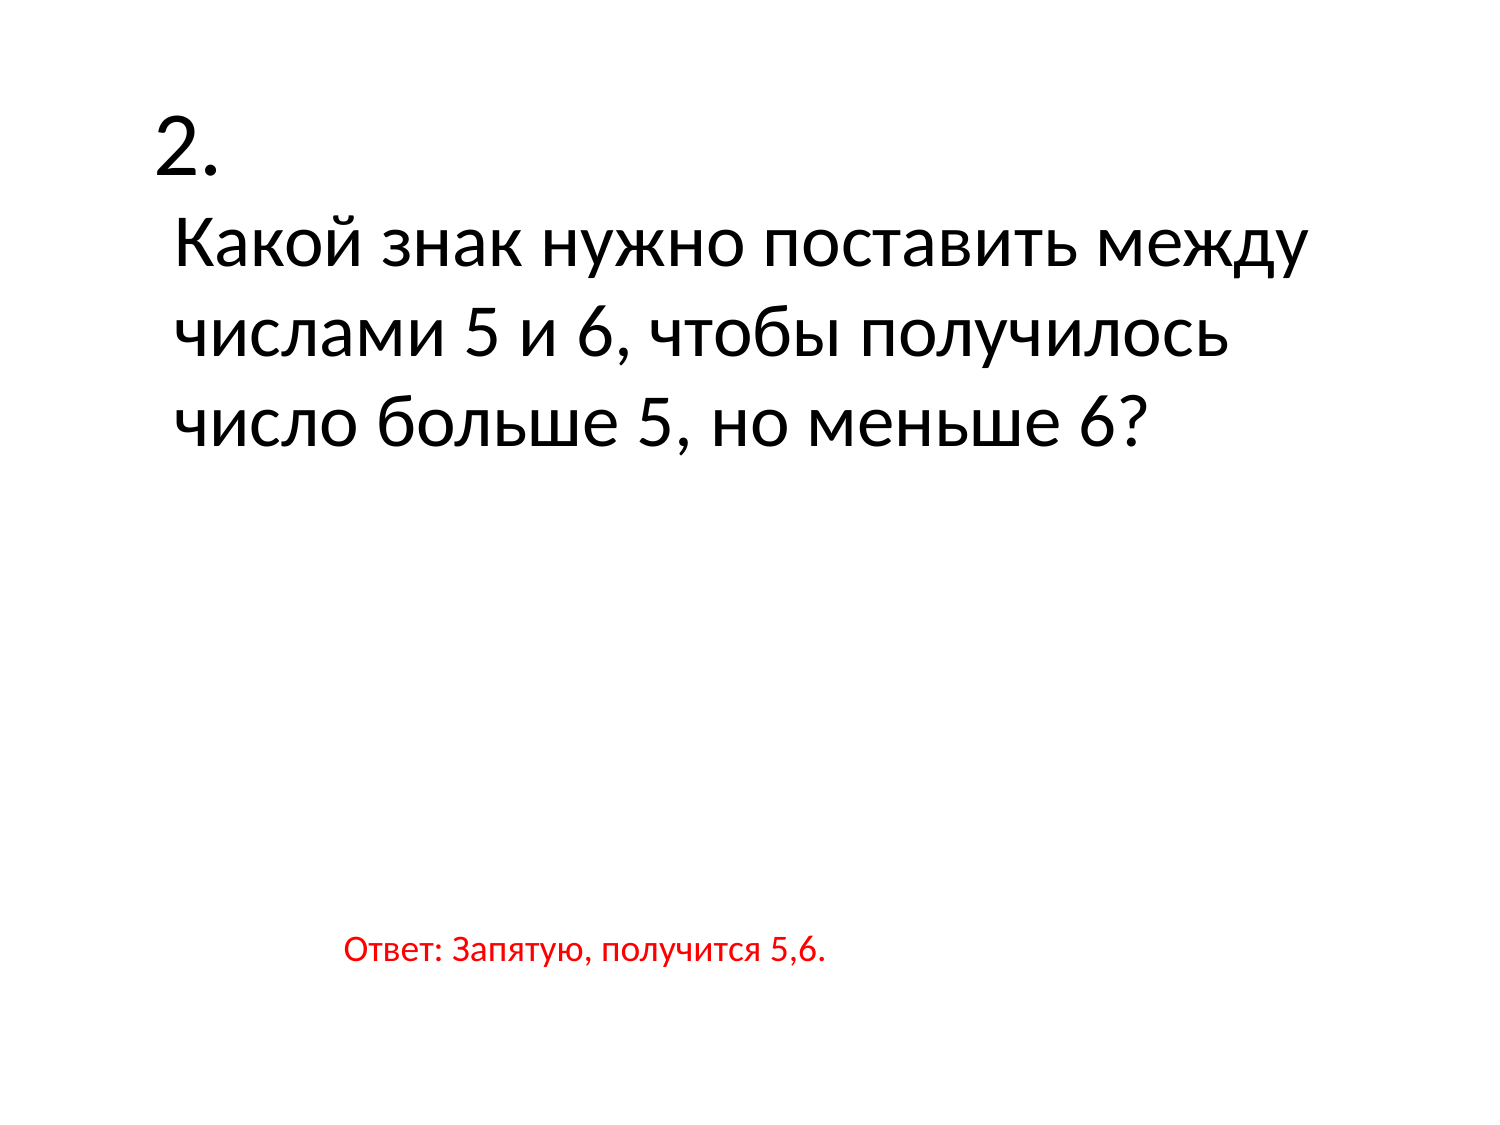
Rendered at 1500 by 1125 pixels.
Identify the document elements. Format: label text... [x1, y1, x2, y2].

text_box Ответ: Запятую, получится 5,6. [328, 916, 843, 977]
title 2. [75, 45, 302, 233]
text_box Какой знак нужно поставить между числами 5 и 6, чтобы получилось число больше 5, но меньше 6? [159, 184, 1400, 560]
